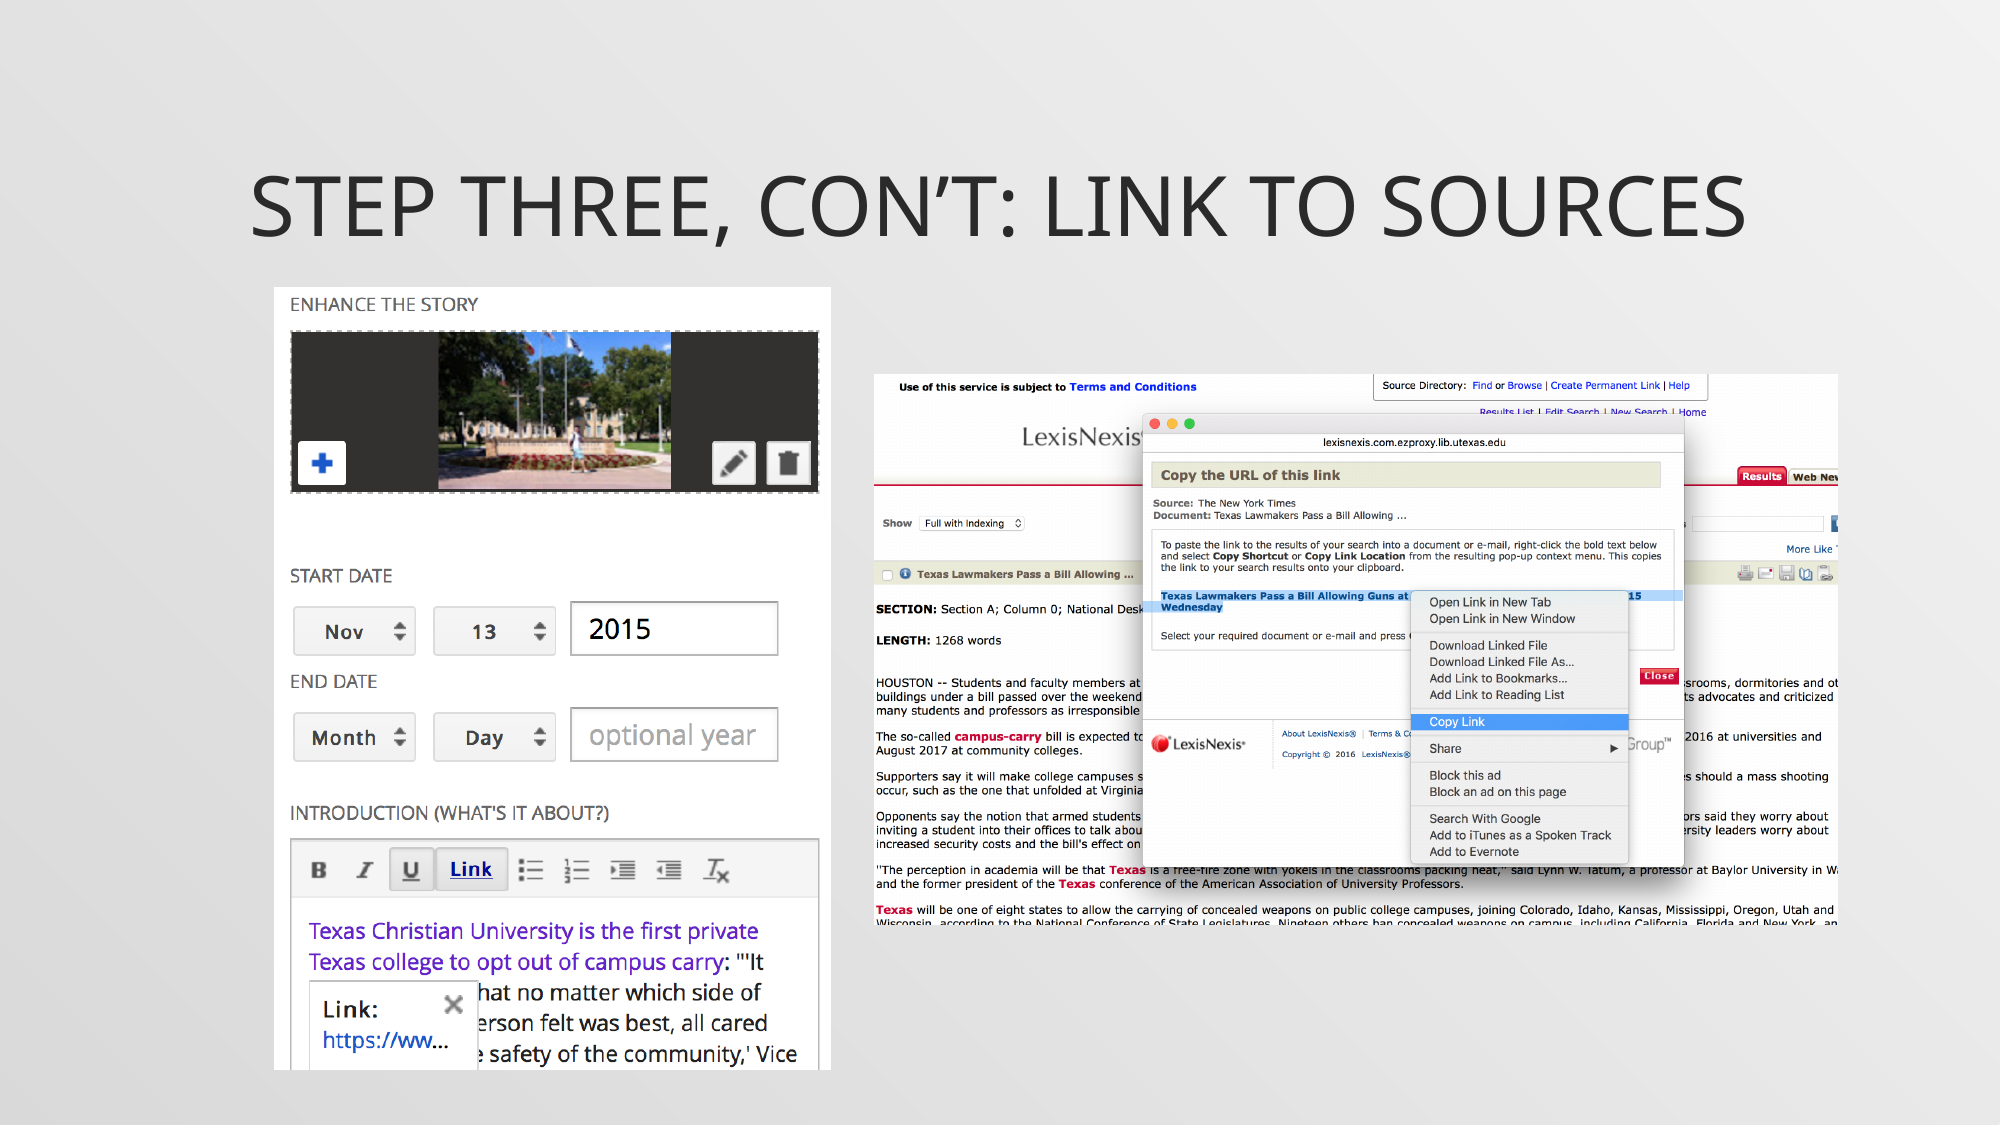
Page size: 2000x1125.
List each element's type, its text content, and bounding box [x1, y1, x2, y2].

picture [274, 287, 831, 1070]
title Step Three, Con’t: Link to sources [199, 45, 1800, 263]
picture [874, 374, 1838, 925]
